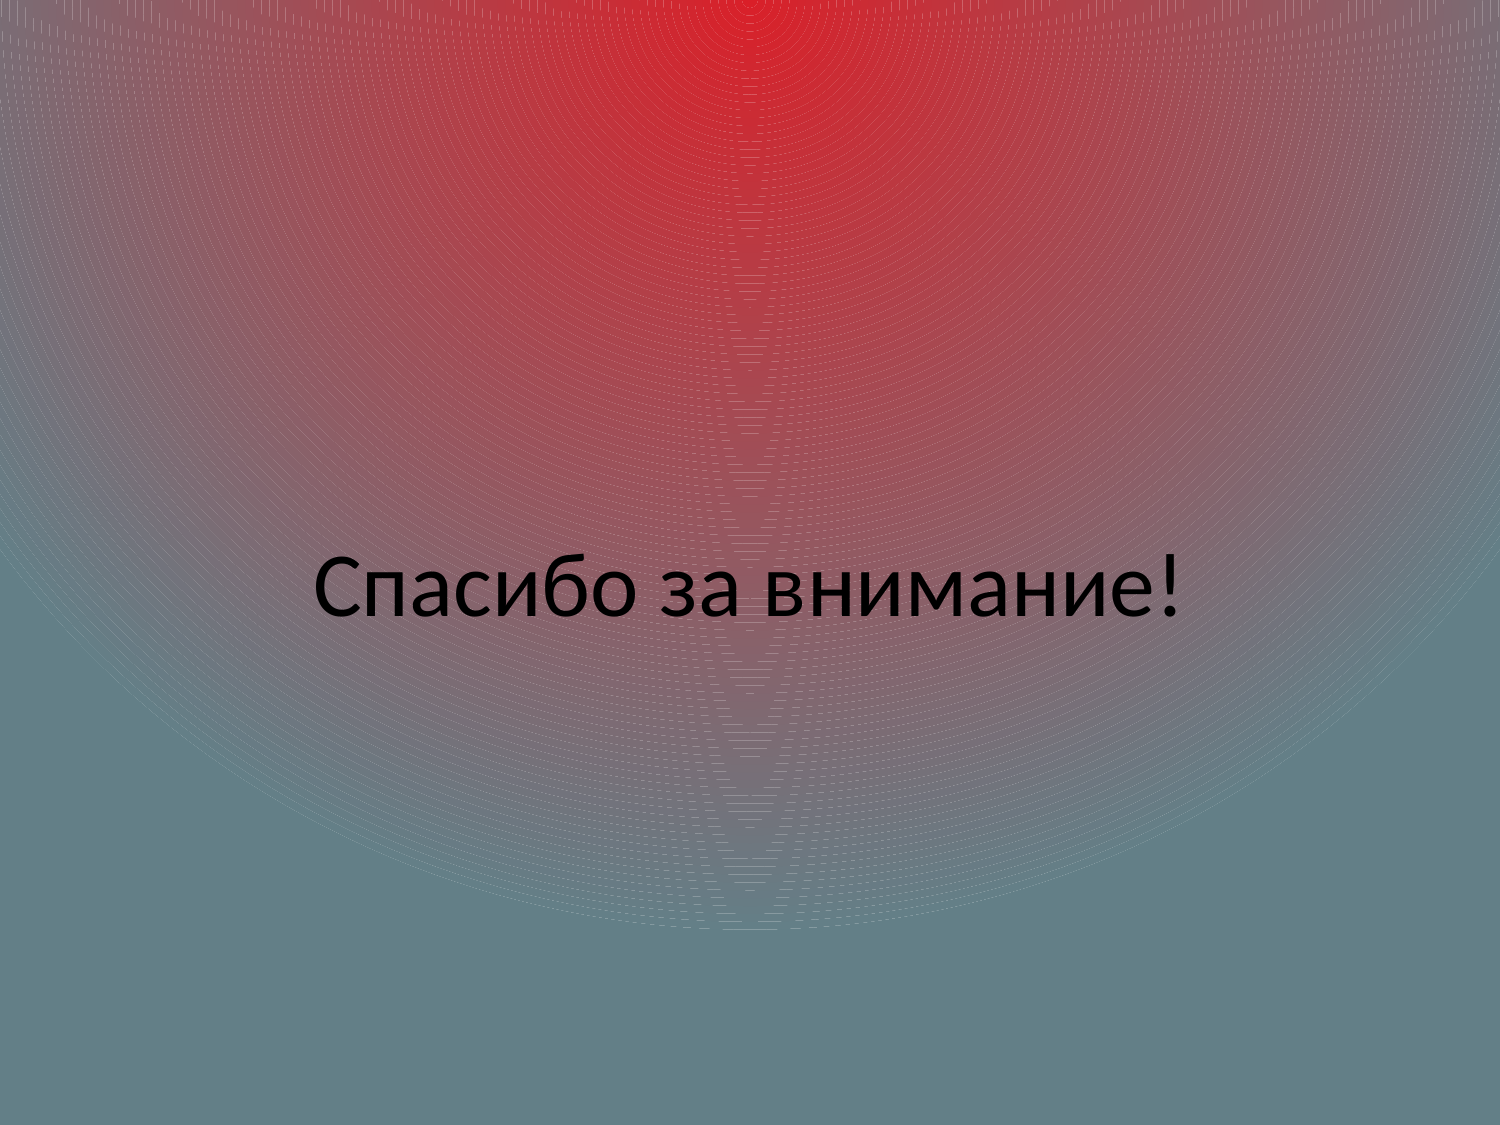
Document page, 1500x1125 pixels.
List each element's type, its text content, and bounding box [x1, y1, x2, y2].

title Спасибо за внимание! [75, 269, 1425, 891]
